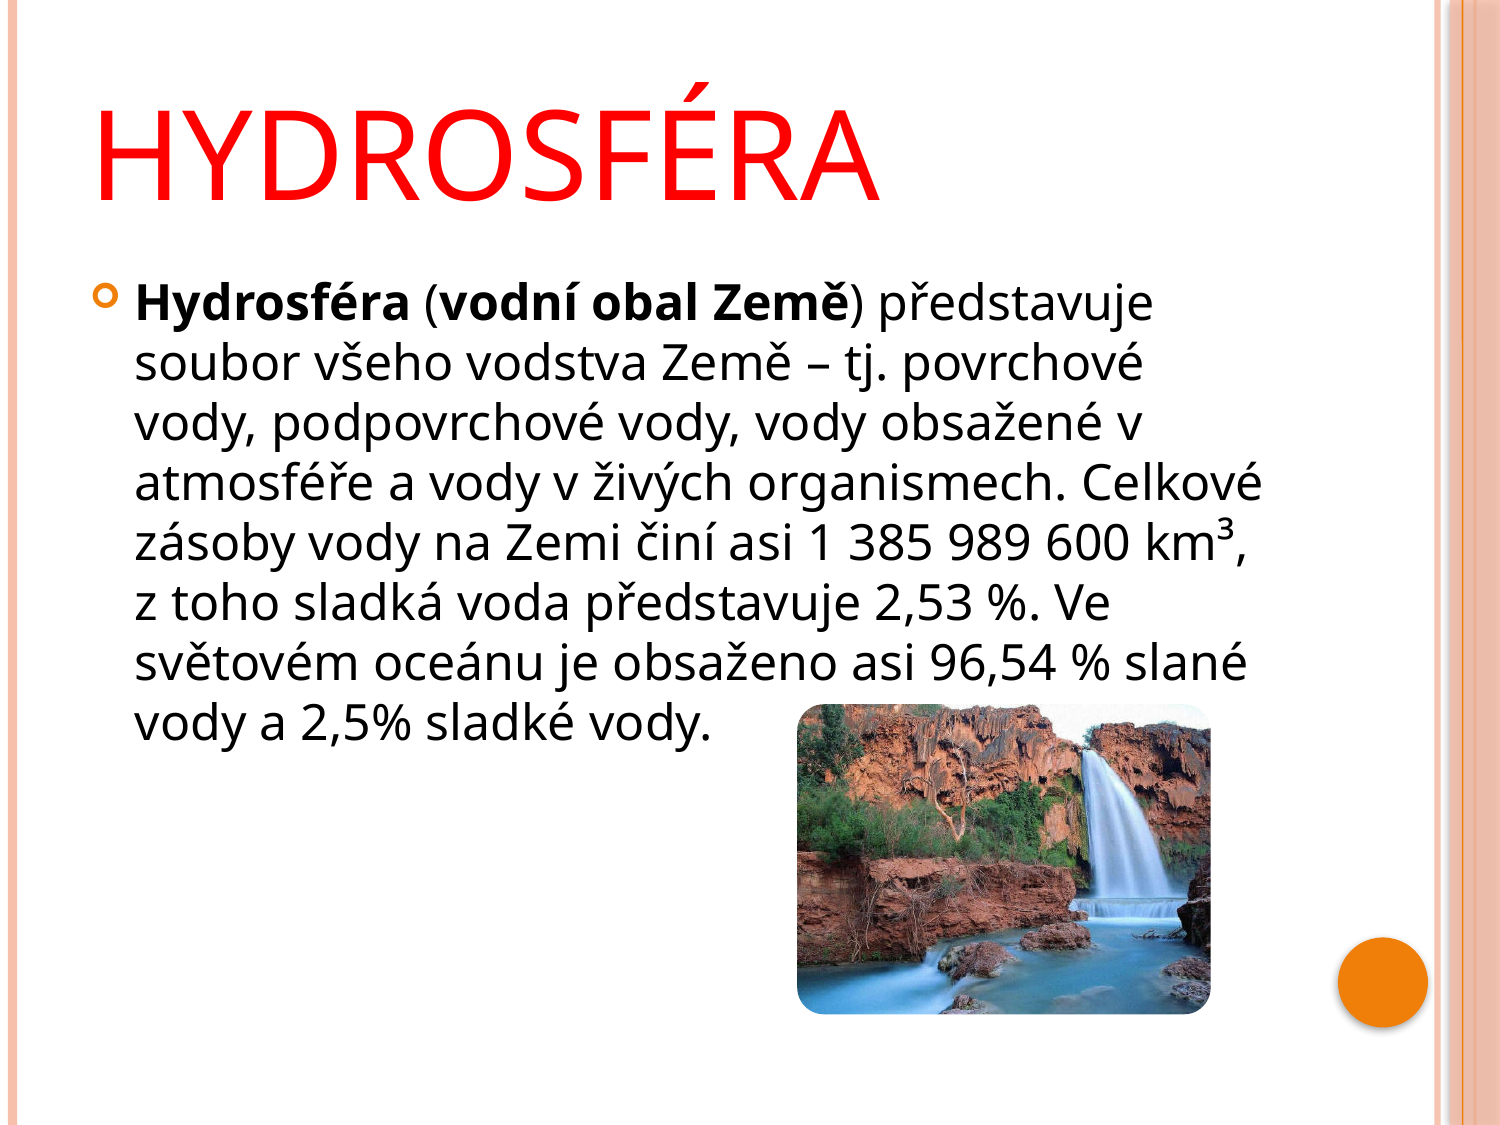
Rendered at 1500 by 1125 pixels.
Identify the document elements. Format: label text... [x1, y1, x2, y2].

picture [796, 703, 1212, 1015]
title hydrosféra [75, 45, 1300, 233]
list Hydrosféra (vodní obal Země) představuje soubor všeho vodstva Země – tj. povrchové vody, podpovrchové vody, vody obsažené v atmosféře a vody v živých organismech. Celkové zásoby vody na Zemi činí asi 1 385 989 600 km³, z toho sladká voda představuje 2,53 %. Ve světovém oceánu je obsaženo asi 96,54 % slané vody a 2,5% sladké vody. [75, 262, 1300, 1062]
